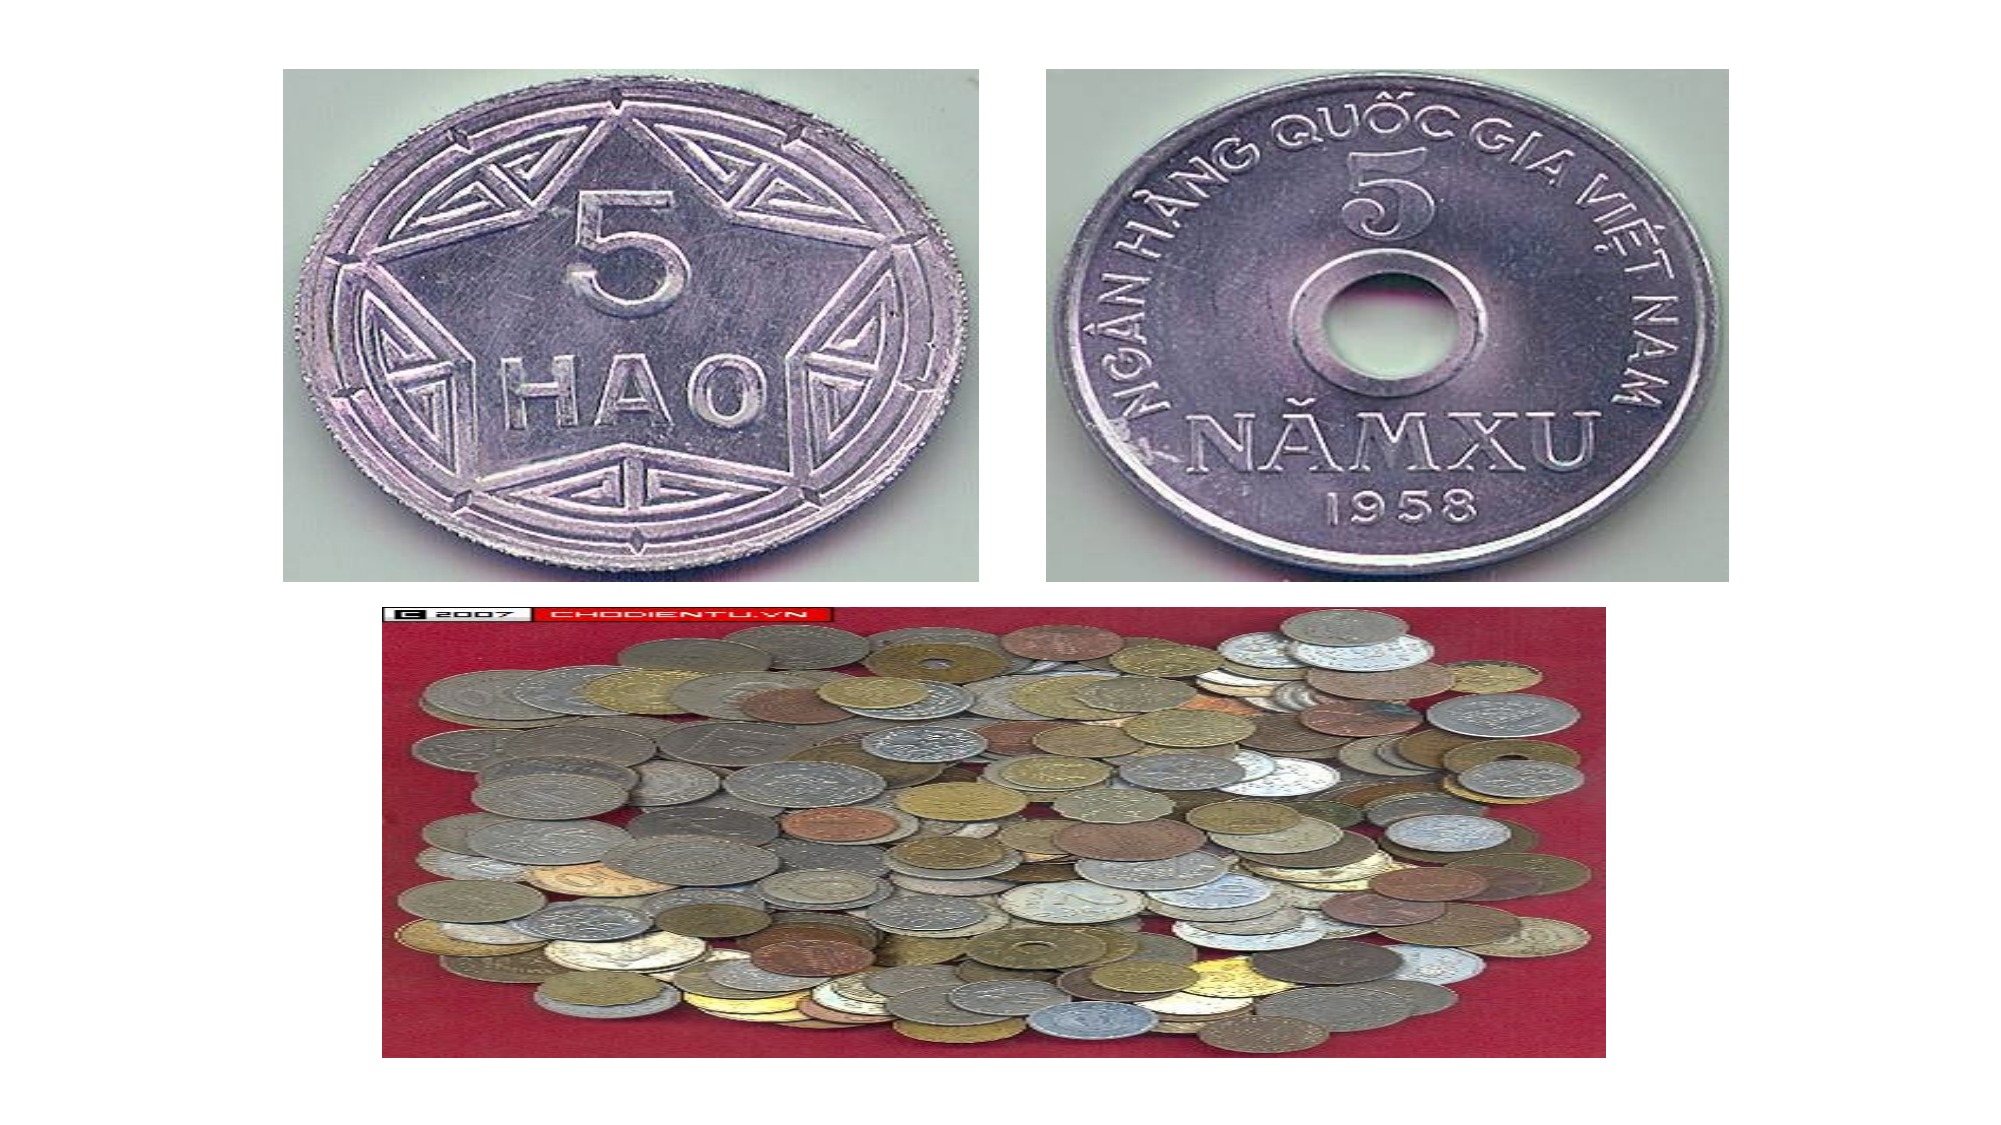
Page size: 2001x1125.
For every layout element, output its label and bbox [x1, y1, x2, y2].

picture [1046, 69, 1729, 583]
picture [283, 69, 979, 583]
picture [381, 606, 1606, 1058]
